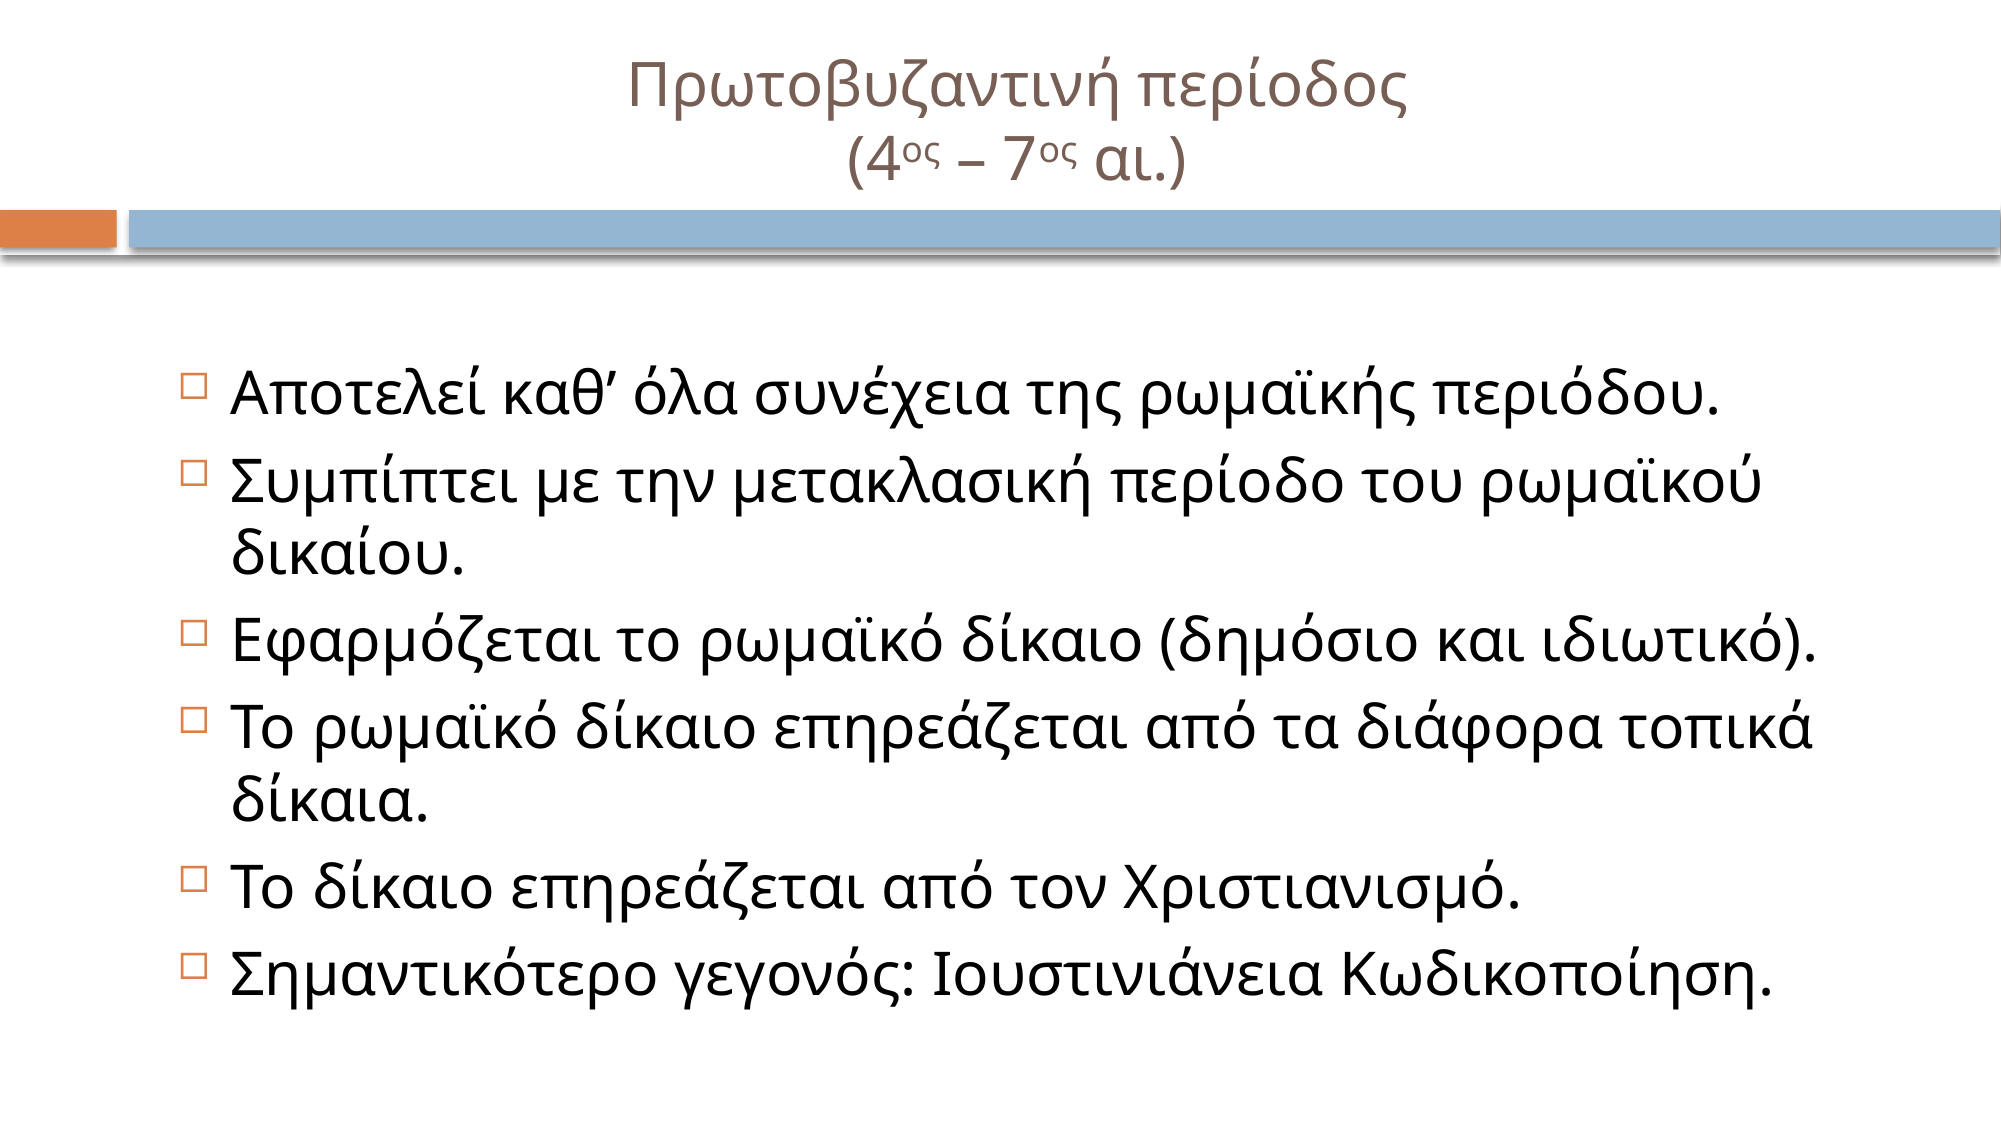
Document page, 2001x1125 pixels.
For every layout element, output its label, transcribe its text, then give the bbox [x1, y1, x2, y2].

title Πρωτοβυζαντινή περίοδος (4ος – 7ος αι.) [133, 37, 1918, 200]
list Αποτελεί καθ’ όλα συνέχεια της ρωμαϊκής περιόδου. Συμπίπτει με την μετακλασική περίοδο του ρωμαϊκού δικαίου. Εφαρμόζεται το ρωμαϊκό δίκαιο (δημόσιο και ιδιωτικό). Το ρωμαϊκό δίκαιο επηρεάζεται από τα διάφορα τοπικά δίκαια. Το δίκαιο επηρεάζεται από τον Χριστιανισμό. Σημαντικότερο γεγονός: Ιουστινιάνεια Κωδικοποίηση. [163, 260, 1849, 1088]
